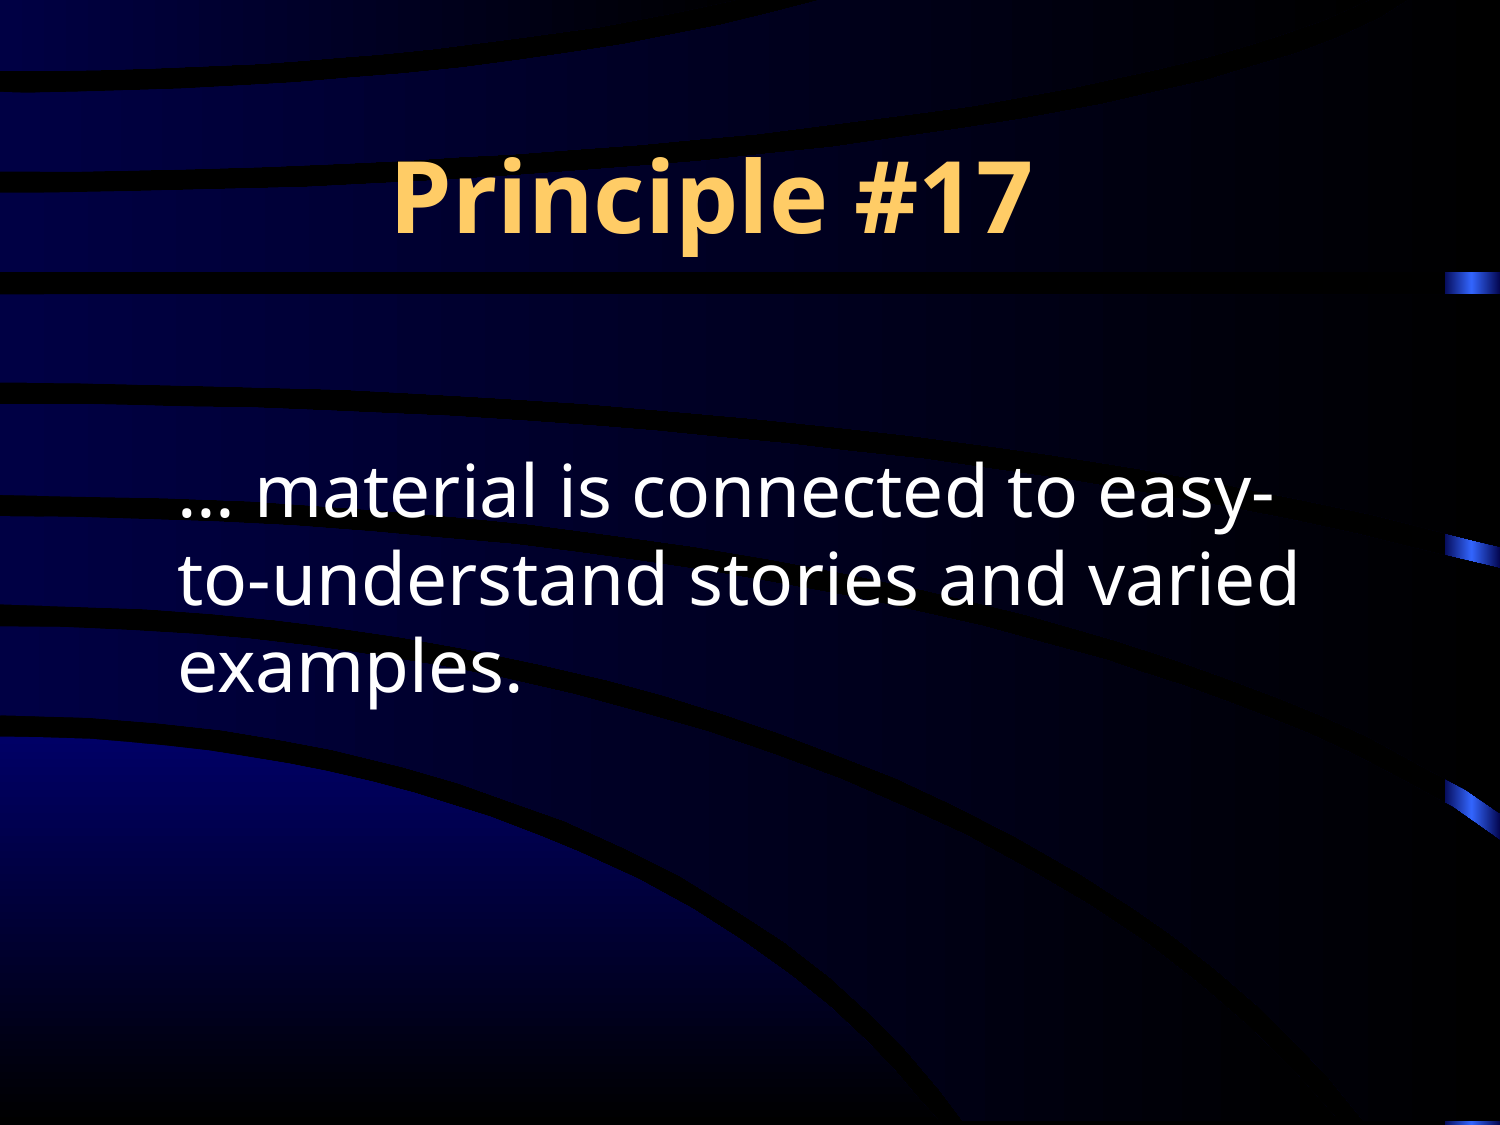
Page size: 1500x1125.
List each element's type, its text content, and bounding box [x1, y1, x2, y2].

list … material is connected to easy-to-understand stories and varied examples. [162, 437, 1338, 875]
title Principle #17 [87, 99, 1363, 288]
